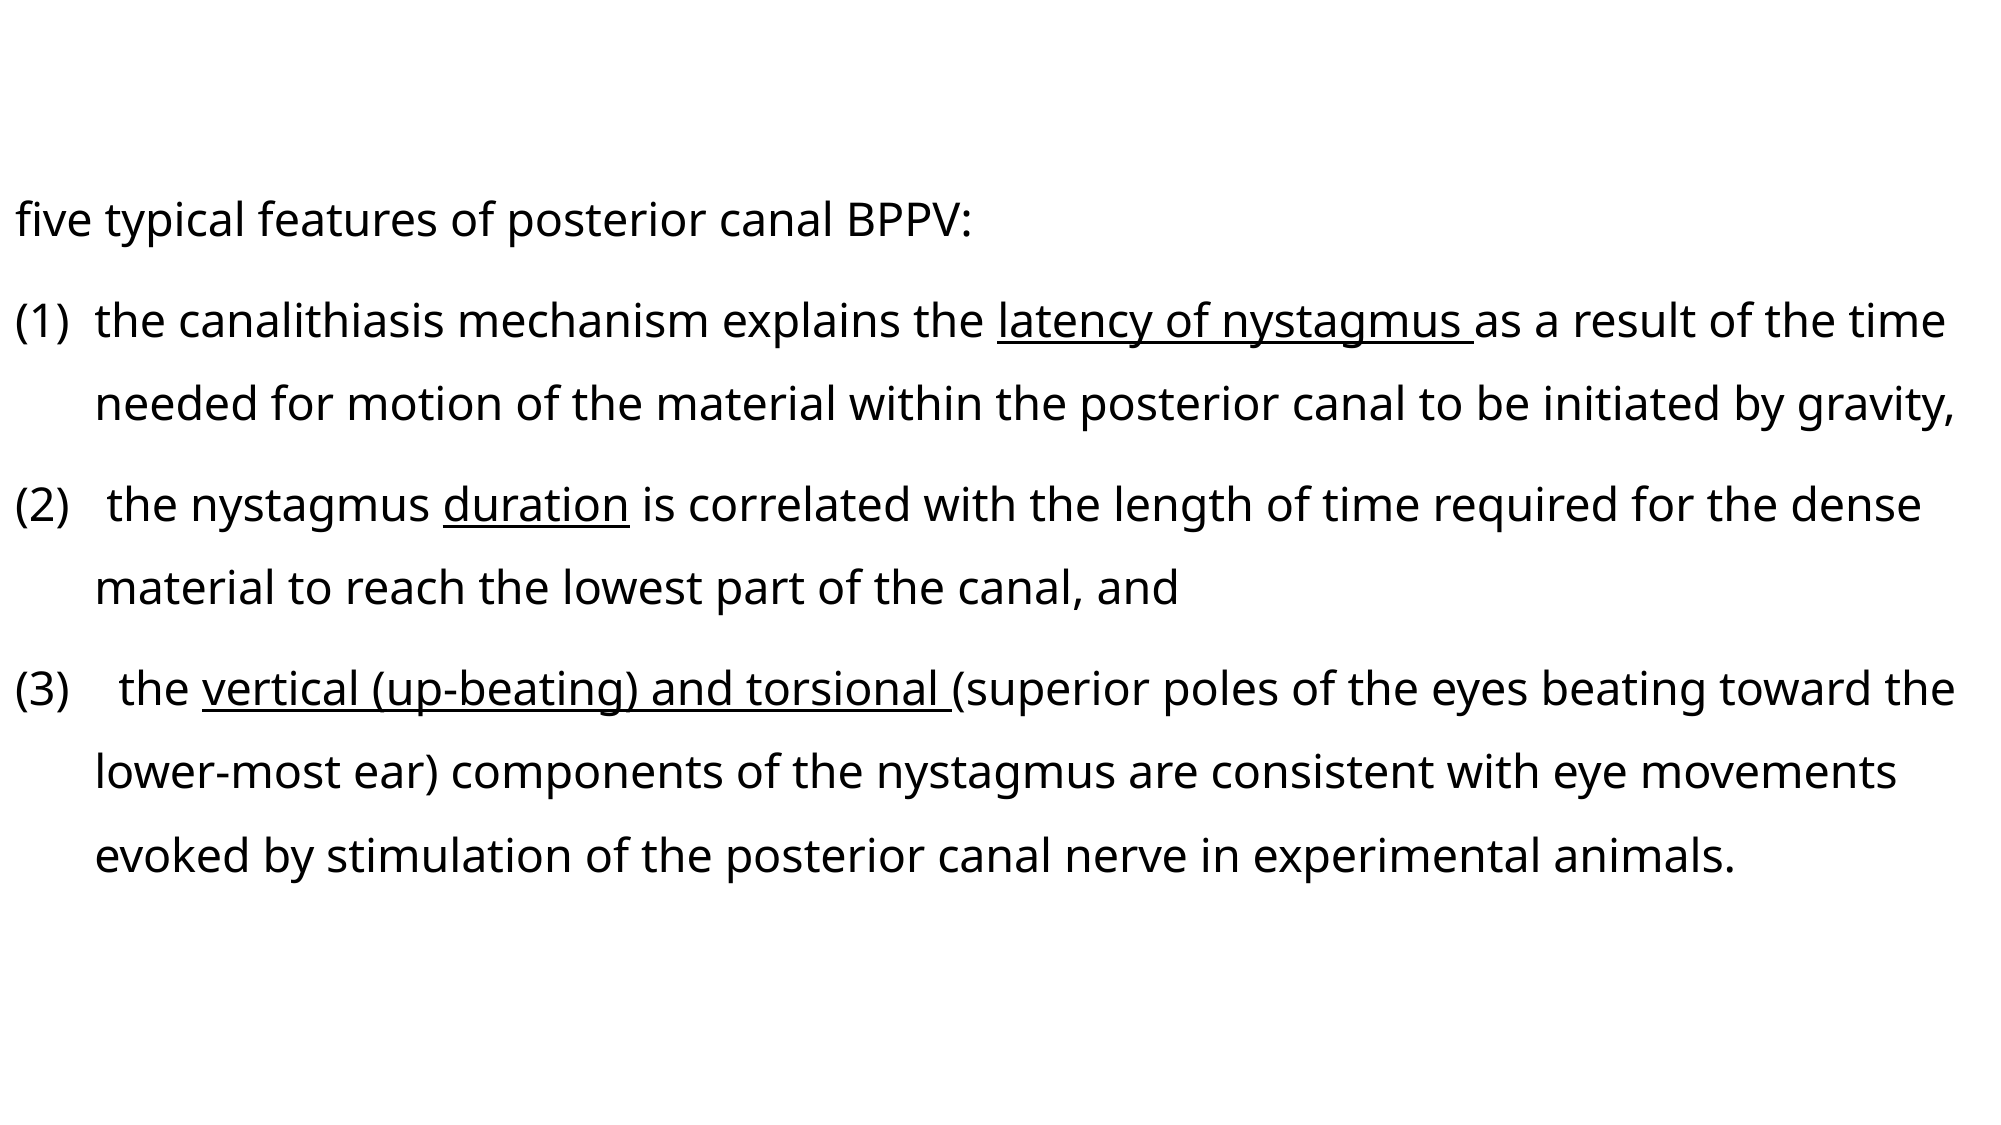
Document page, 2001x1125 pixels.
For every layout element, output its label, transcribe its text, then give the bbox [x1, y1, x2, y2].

list five typical features of posterior canal BPPV: the canalithiasis mechanism explains the latency of nystagmus as a result of the time needed for motion of the material within the posterior canal to be initiated by gravity, the nystagmus duration is correlated with the length of time required for the dense material to reach the lowest part of the canal, and the vertical (up-beating) and torsional (superior poles of the eyes beating toward the lower-most ear) components of the nystagmus are consistent with eye movements evoked by stimulation of the posterior canal nerve in experimental animals. [0, 154, 2000, 1061]
